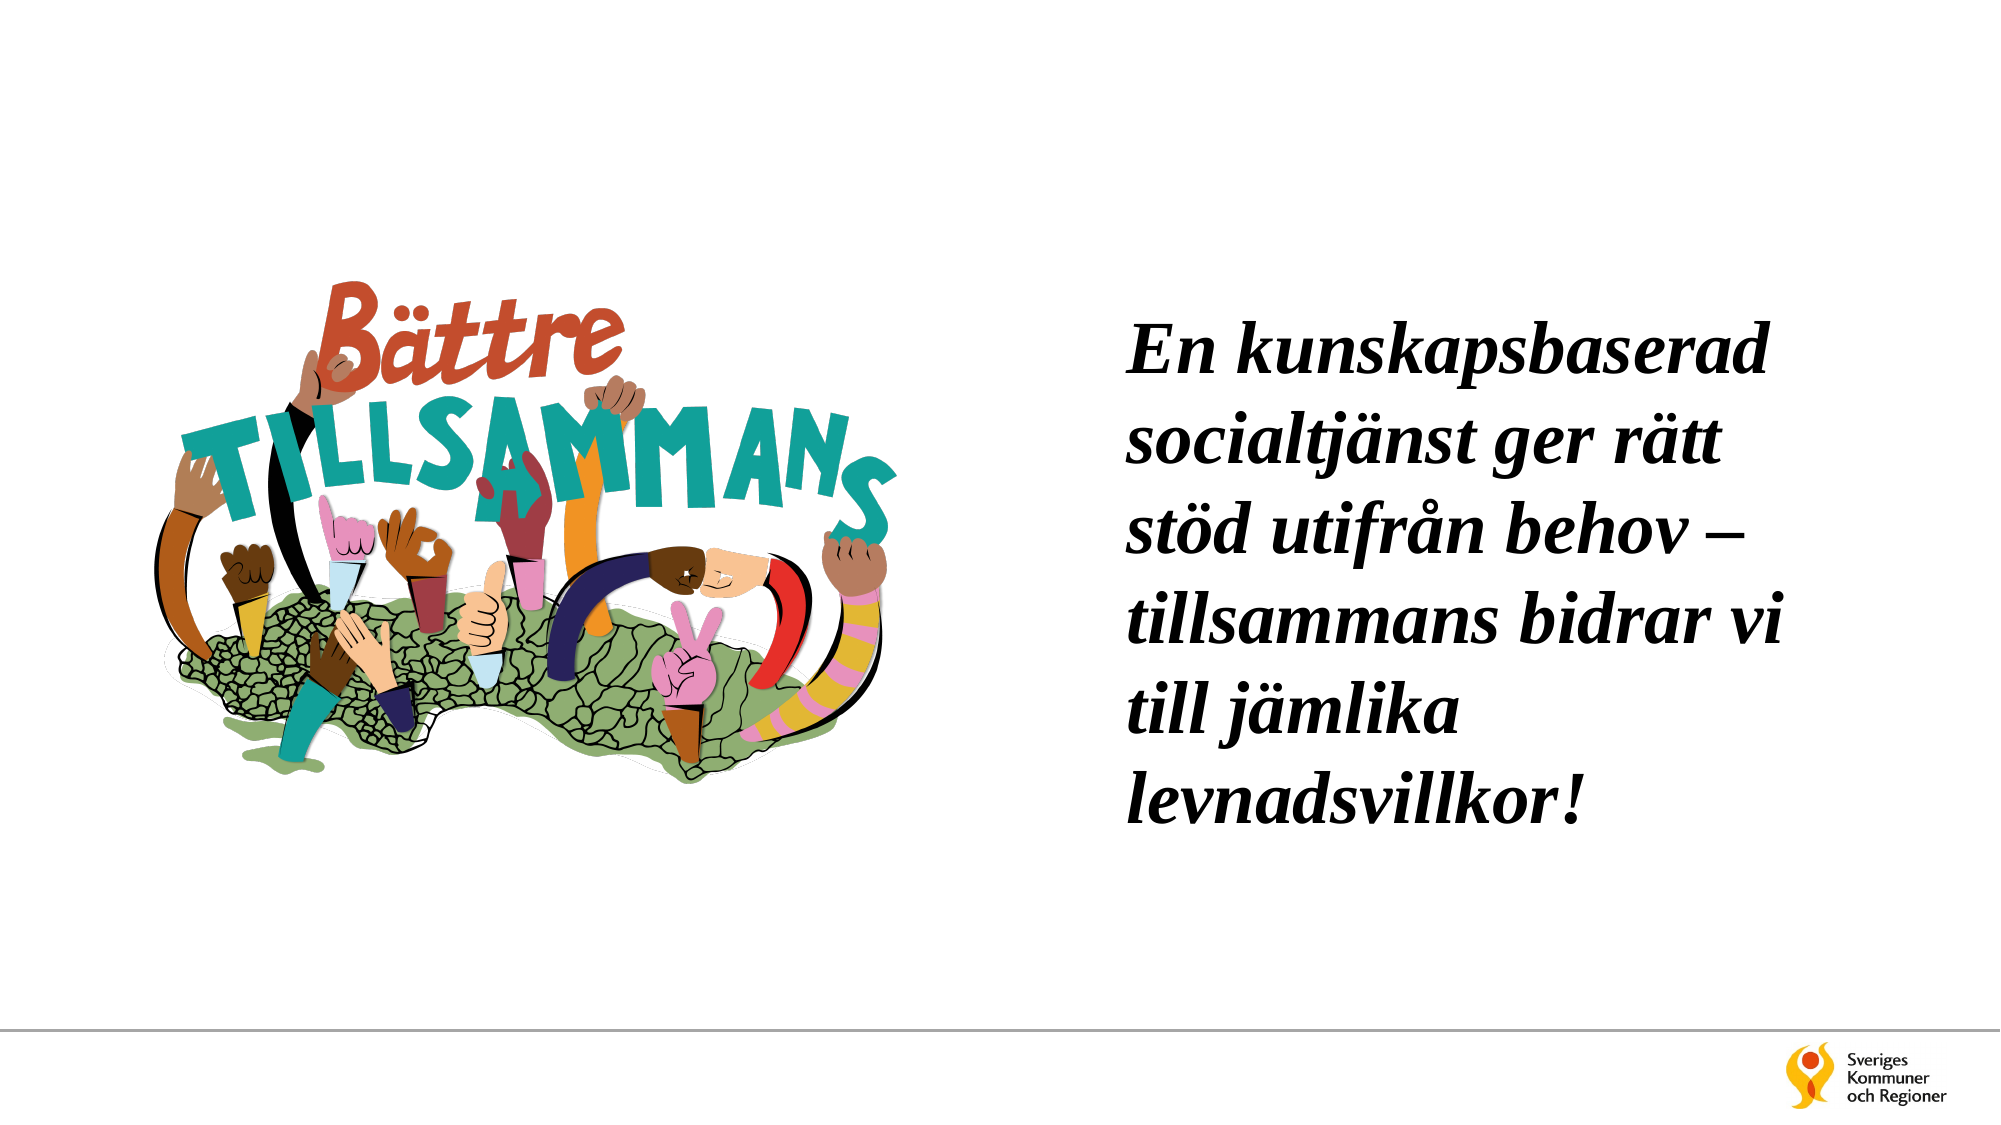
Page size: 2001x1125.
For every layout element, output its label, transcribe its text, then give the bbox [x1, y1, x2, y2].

picture [1786, 1042, 1947, 1109]
picture [154, 281, 897, 784]
text_box En kunskapsbaserad socialtjänst ger rätt stöd utifrån behov – tillsammans bidrar vi till jämlika levnadsvillkor! [1111, 291, 1840, 892]
